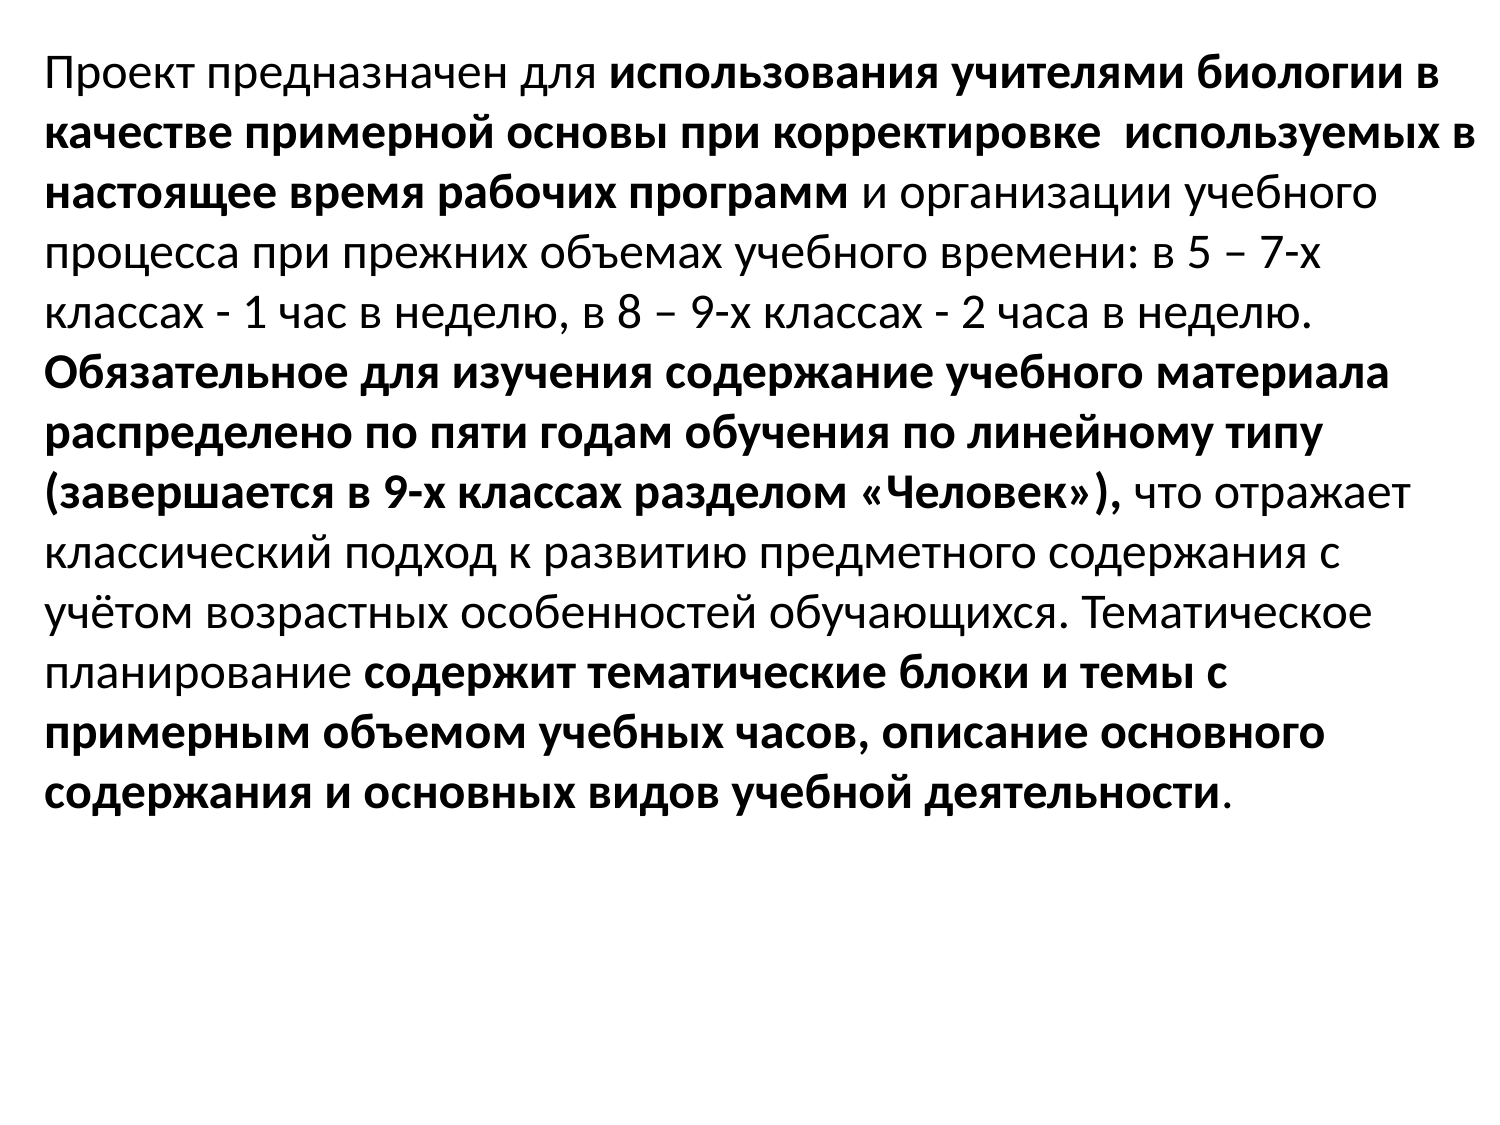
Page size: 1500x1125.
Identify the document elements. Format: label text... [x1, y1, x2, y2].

text_box Проект предназначен для использования учителями биологии в качестве примерной основы при корректировке используемых в настоящее время рабочих программ и организации учебного процесса при прежних объемах учебного времени: в 5 – 7-х классах - 1 час в неделю, в 8 – 9-х классах - 2 часа в неделю. Обязательное для изучения содержание учебного материала распределено по пяти годам обучения по линейному типу (завершается в 9-х классах разделом «Человек»), что отражает классический подход к развитию предметного содержания с учётом возрастных особенностей обучающихся. Тематическое планирование содержит тематические блоки и темы с примерным объемом учебных часов, описание основного содержания и основных видов учебной деятельности. [29, 30, 1500, 871]
